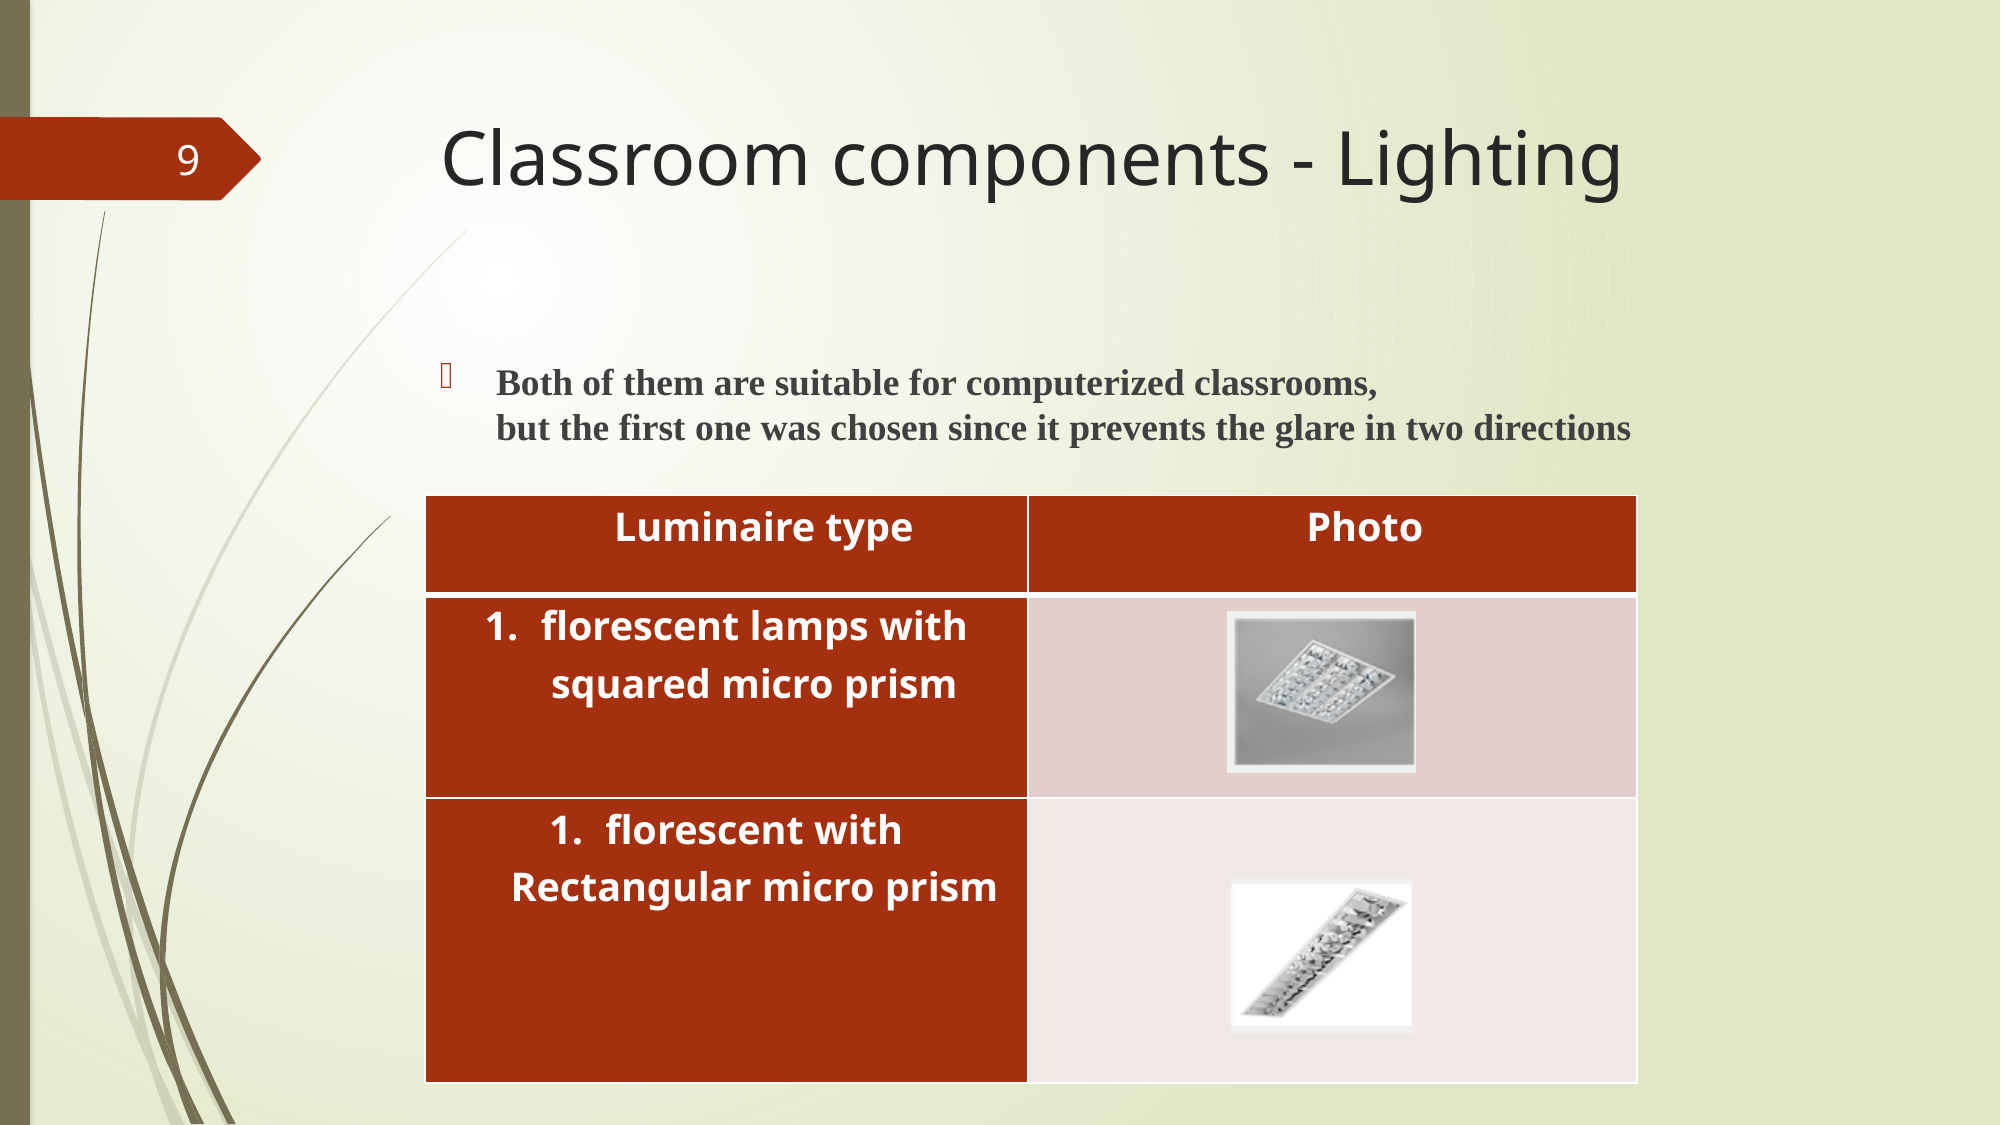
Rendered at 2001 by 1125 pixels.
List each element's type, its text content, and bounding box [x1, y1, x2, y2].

table_header Photo [1029, 496, 1636, 592]
table_cell florescent with Rectangular micro prism [426, 799, 1027, 1082]
list Both of them are suitable for computerized classrooms, but the first one was chosen since it prevents the glare in two directions [424, 350, 1888, 970]
table_header Luminaire type [426, 496, 1027, 592]
table_cell florescent lamps with squared micro prism [426, 598, 1027, 797]
slide_number 9 [87, 129, 216, 190]
title Classroom components - Lighting [425, 102, 1888, 313]
table_cell [1029, 598, 1636, 797]
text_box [1227, 611, 1416, 773]
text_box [1230, 879, 1413, 1035]
table_cell [1029, 799, 1636, 1082]
